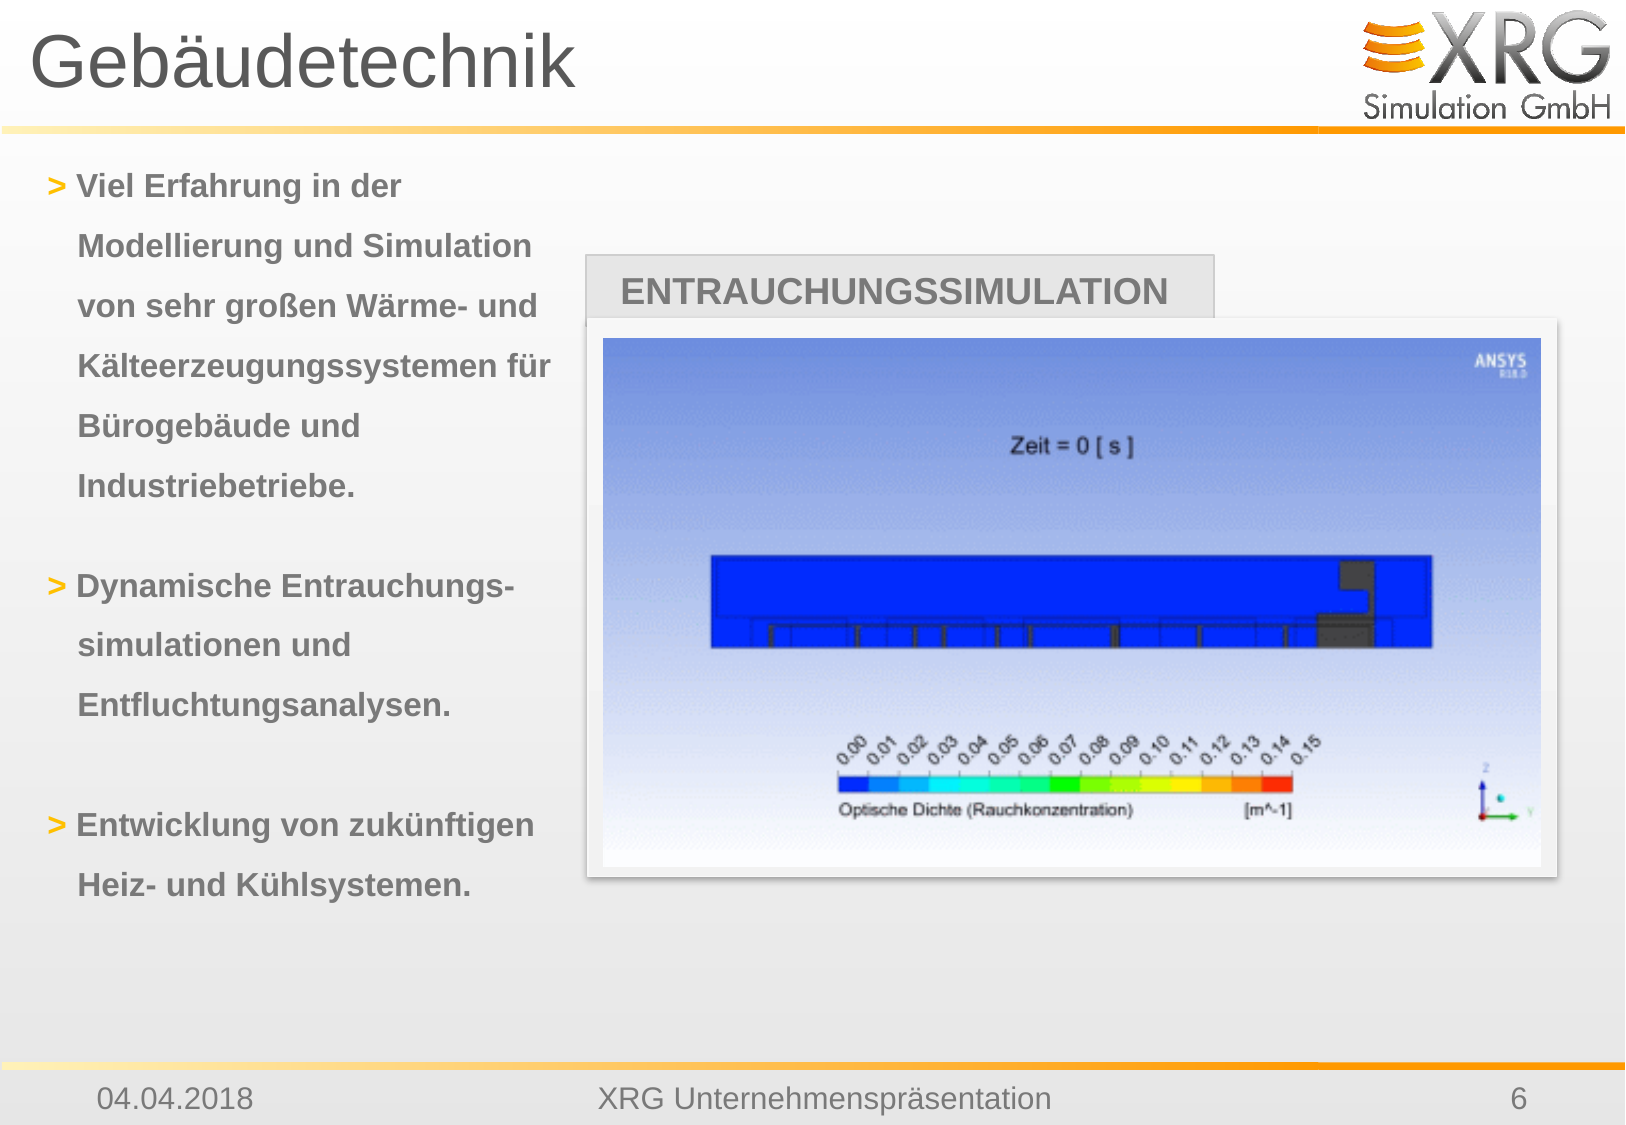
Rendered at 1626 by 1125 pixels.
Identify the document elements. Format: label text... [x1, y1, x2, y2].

text_box [587, 318, 1557, 877]
picture [1463, 10, 1610, 119]
text_box [586, 255, 1215, 318]
footer XRG Unternehmenspräsentation [466, 1069, 1164, 1125]
text_box > Viel Erfahrung in der Modellierung und Simulation von sehr großen Wärme- und Kälteerzeugungssystemen für Bürogebäude und Industriebetriebe. > Dynamische Entrauchungs-simulationen und Entfluchtungsanalysen. > Entwicklung von zukünftigen Heiz- und Kühlsystemen. [32, 137, 571, 911]
title Gebäudetechnik [0, 0, 1463, 126]
picture [602, 337, 1541, 867]
text_box ENTRAUCHUNGSSIMULATION [605, 259, 1214, 319]
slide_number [80, 1069, 461, 1125]
slide_number 6 [1164, 1069, 1544, 1125]
